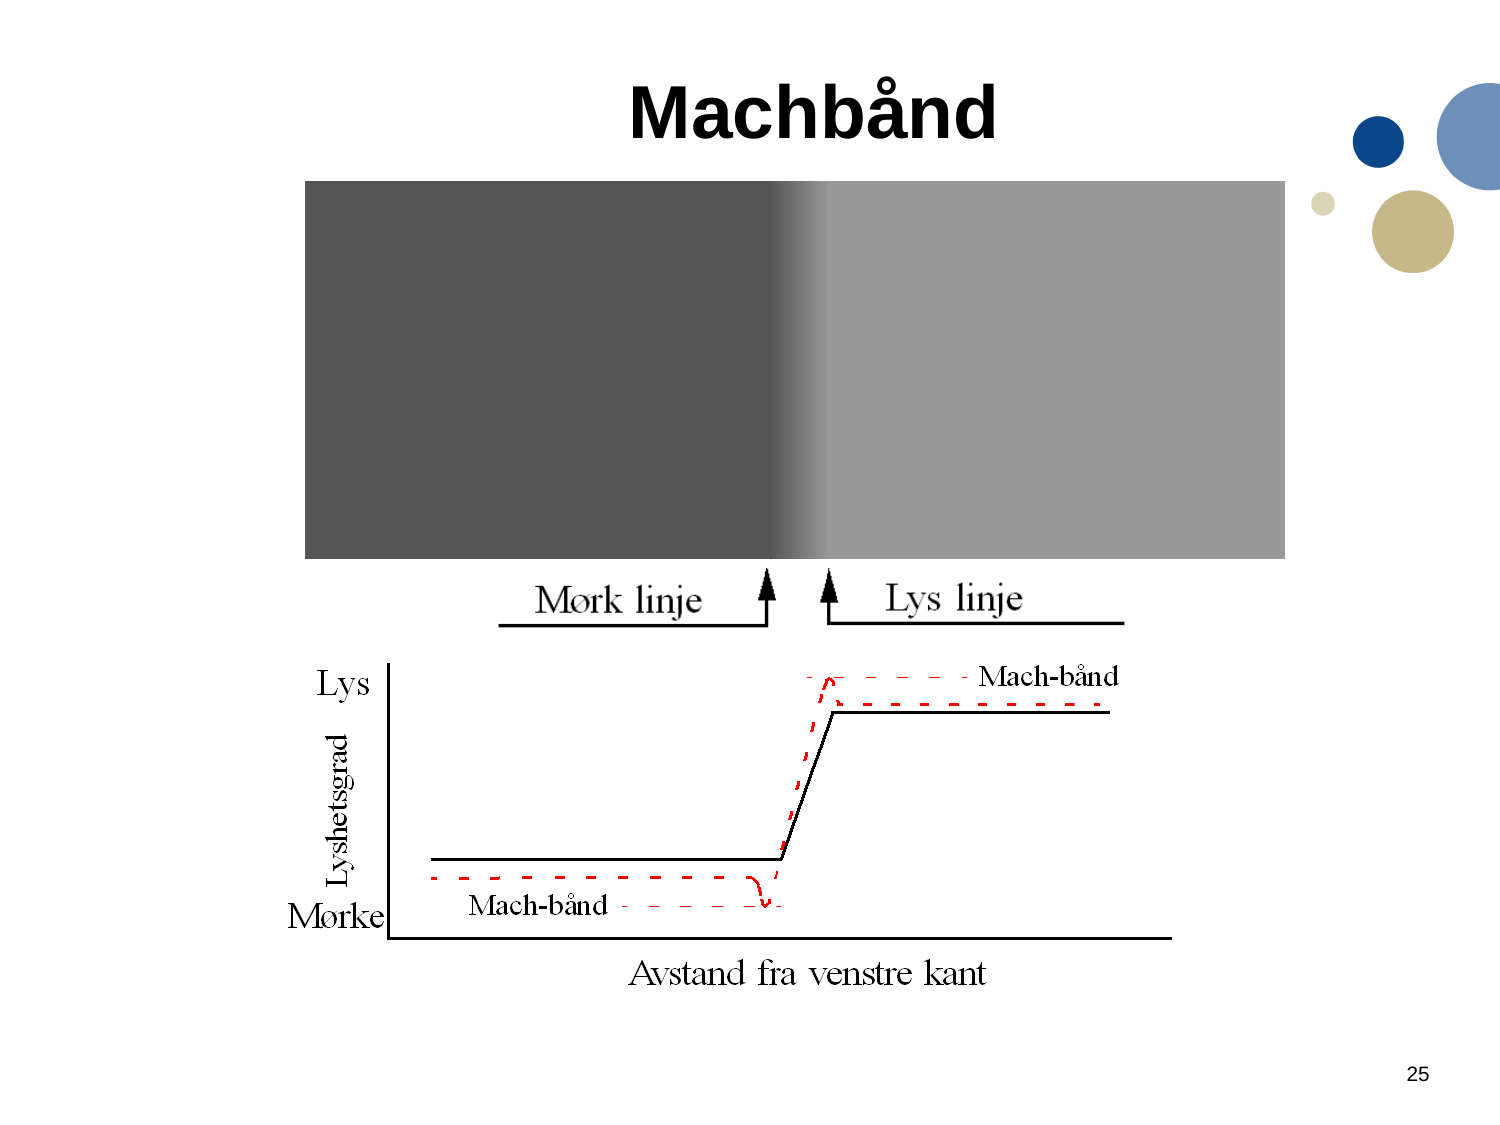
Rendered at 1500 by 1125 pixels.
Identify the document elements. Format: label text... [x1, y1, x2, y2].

picture [491, 568, 1130, 634]
picture [279, 644, 1174, 991]
picture [1311, 83, 1500, 273]
picture [304, 180, 1285, 560]
title Machbånd [177, 56, 1452, 192]
